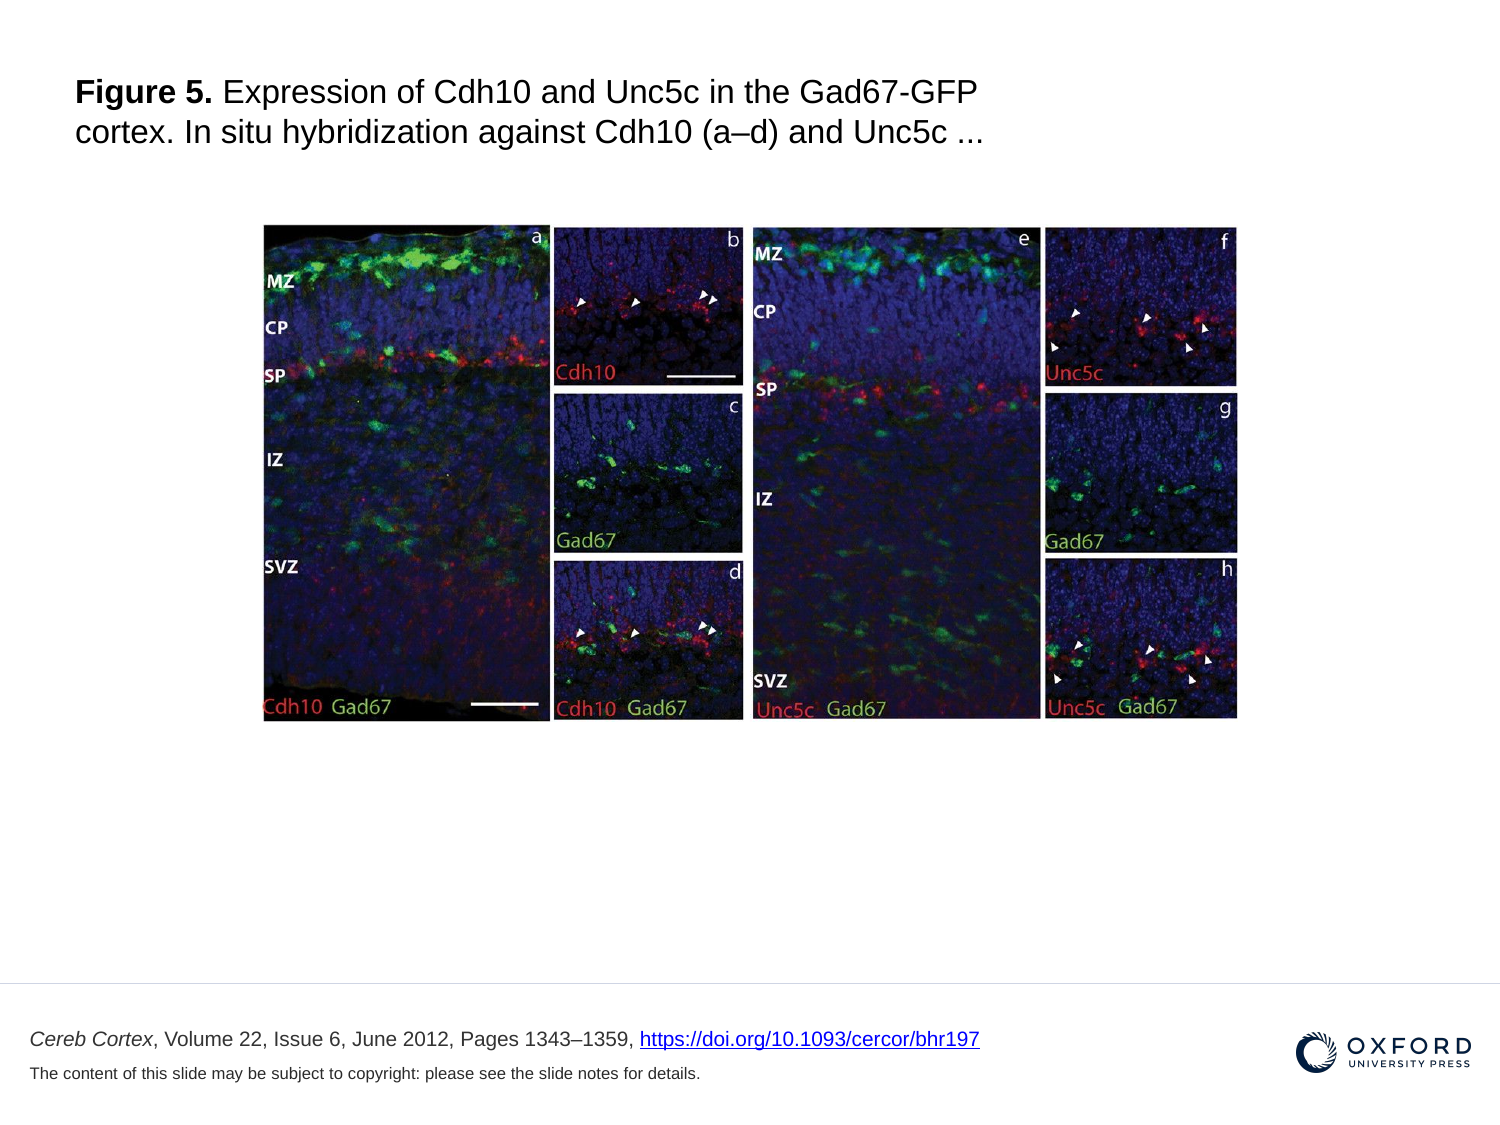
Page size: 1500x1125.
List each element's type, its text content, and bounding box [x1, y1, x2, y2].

title Figure 5. Expression of Cdh10 and Unc5c in the Gad67-GFP cortex. In situ hybridization against Cdh10 (a–d) and Unc5c ... [75, 69, 1078, 171]
footer Cereb Cortex, Volume 22, Issue 6, June 2012, Pages 1343–1359, https://doi.org/10.1093/cercor/bhr197 The content of this slide may be subject to copyright: please see the slide notes for details. [0, 983, 1260, 1125]
picture [1296, 1032, 1471, 1073]
picture [262, 224, 1238, 722]
